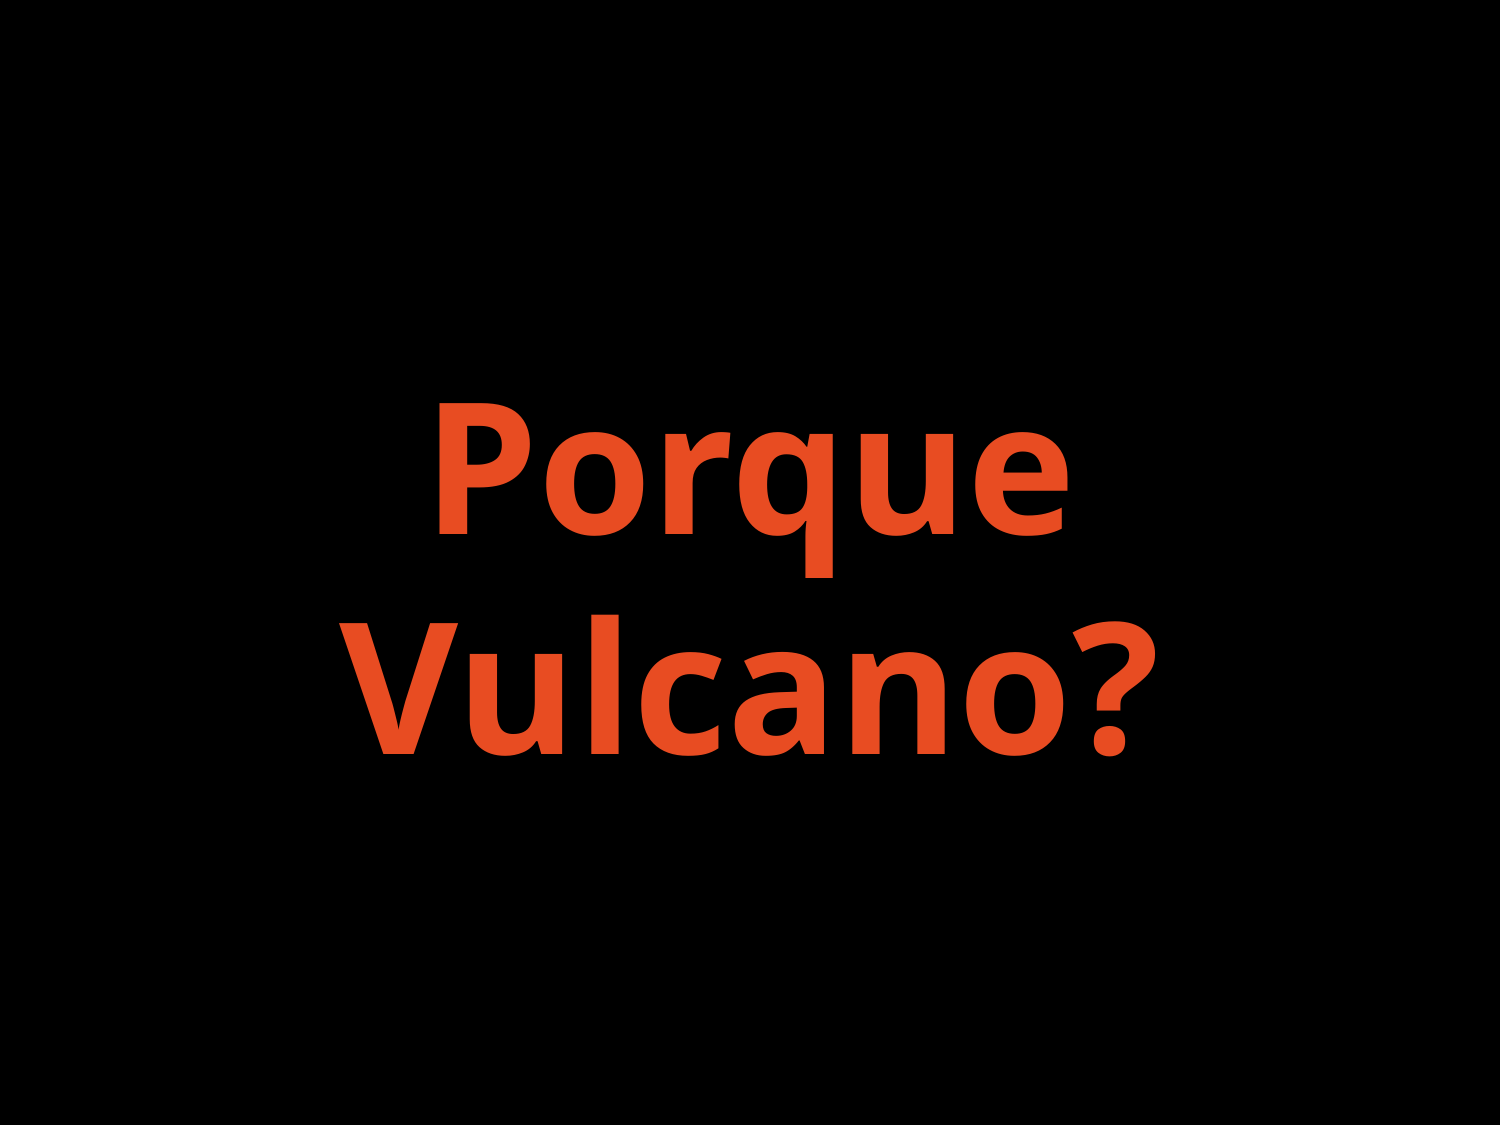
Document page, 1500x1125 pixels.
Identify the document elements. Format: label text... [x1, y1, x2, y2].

text_box Porque Vulcano? [0, 343, 1500, 799]
